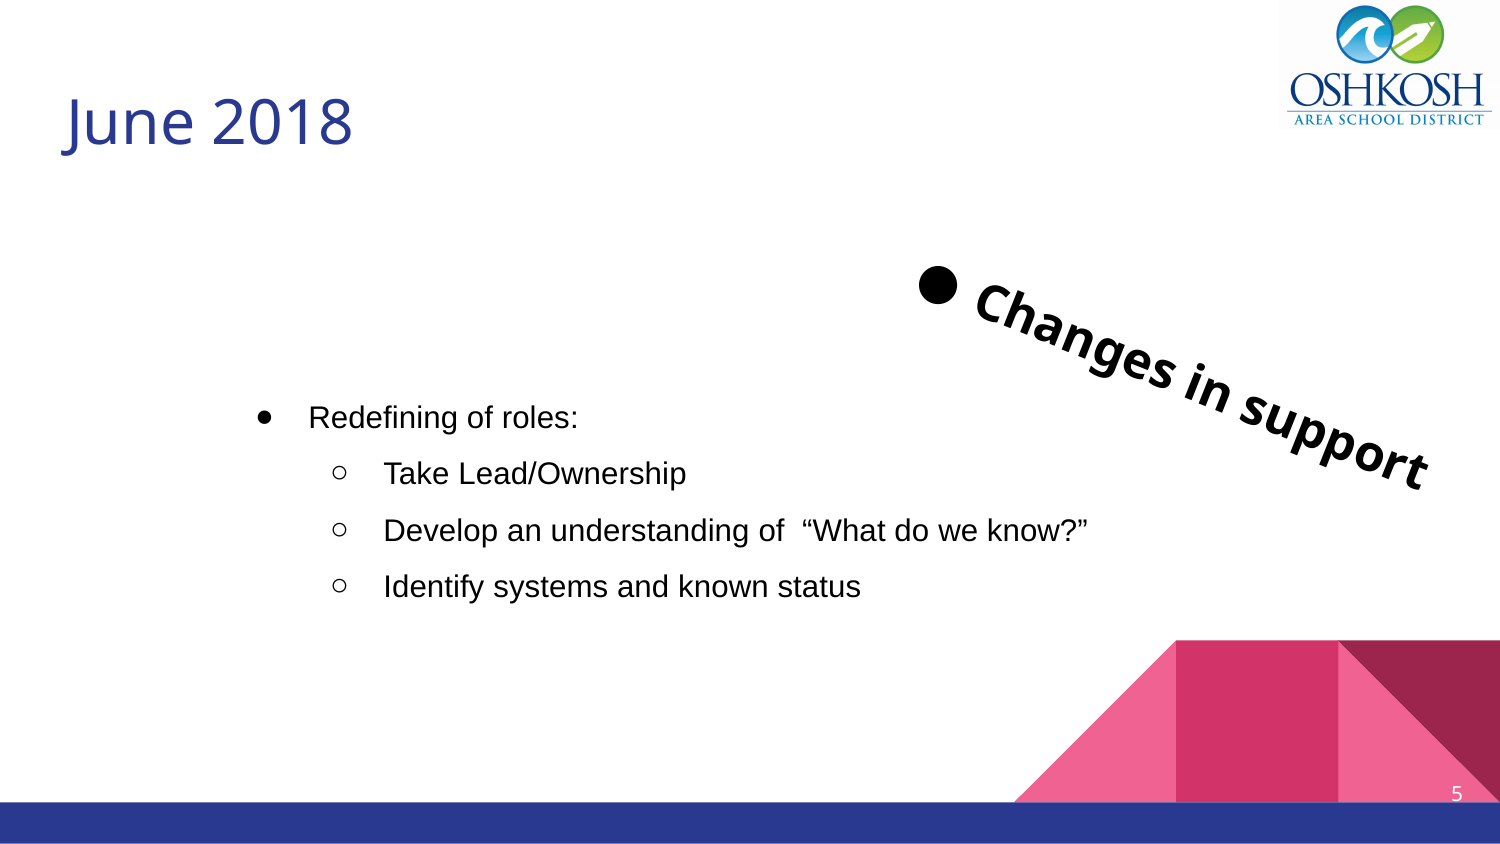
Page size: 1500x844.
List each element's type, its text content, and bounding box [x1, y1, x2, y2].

text_box Redefining of roles: Take Lead/Ownership Develop an understanding of “What do we know?” Identify systems and known status [218, 363, 1155, 751]
text_box Changes in support [884, 219, 1468, 509]
title June 2018 [51, 67, 1449, 167]
slide_number ‹#› [1387, 762, 1478, 828]
picture [1278, 0, 1500, 131]
